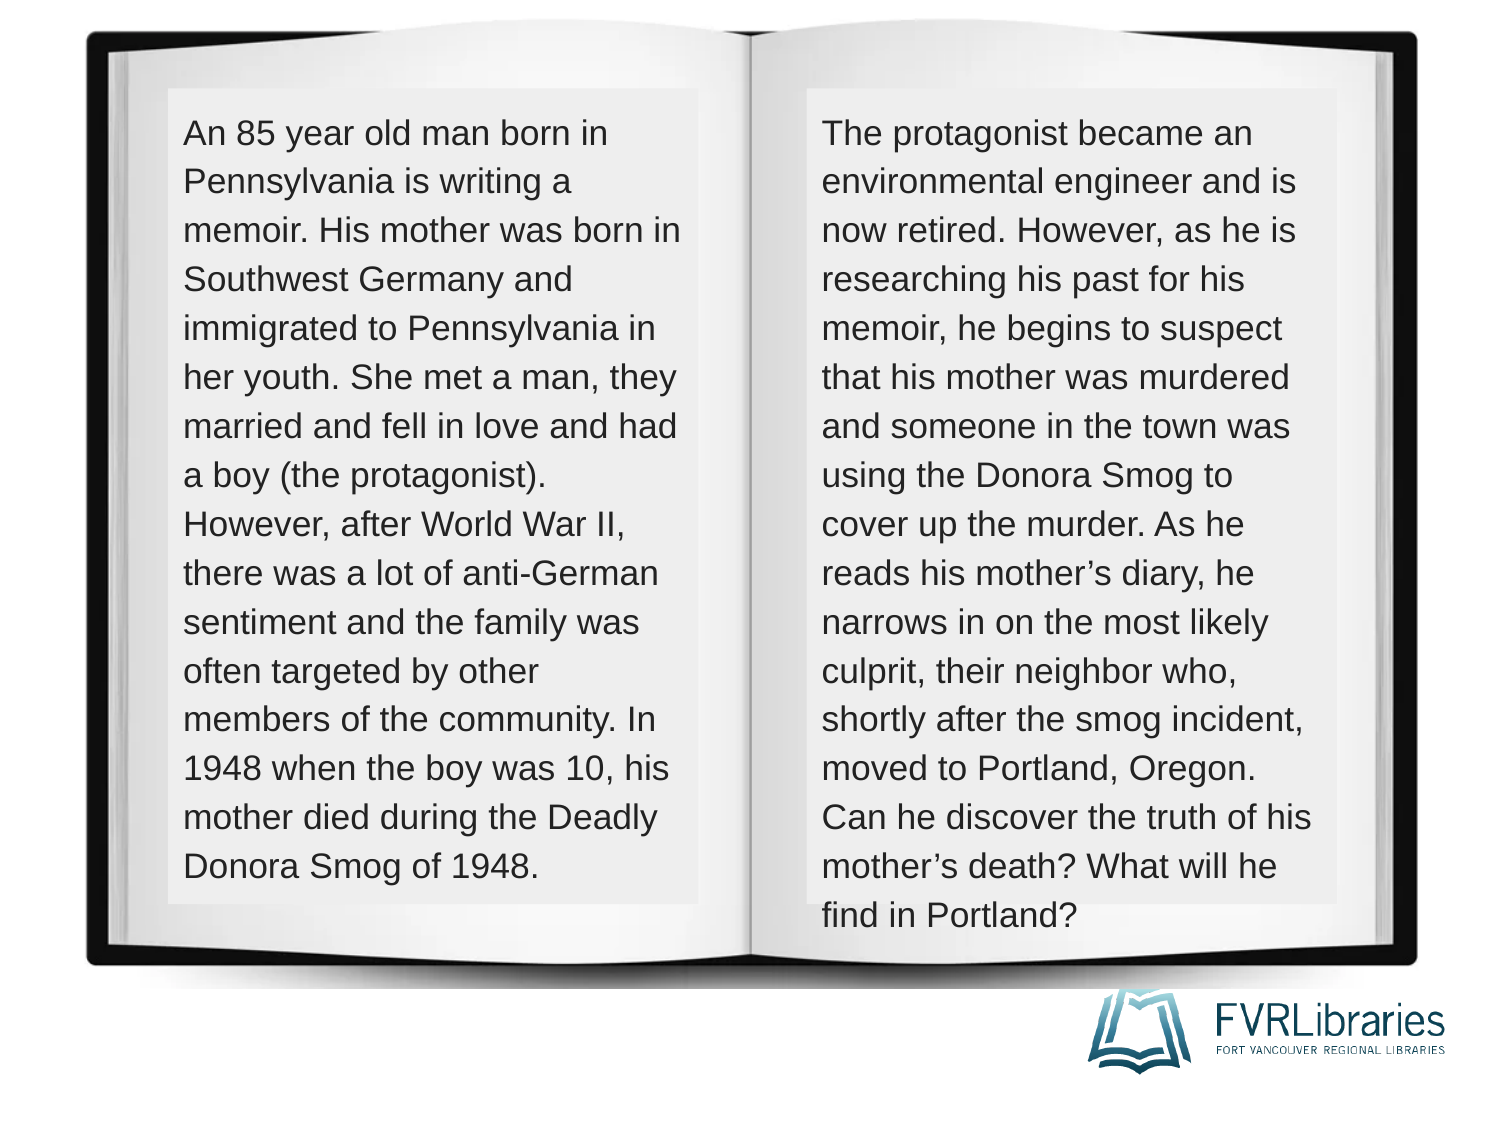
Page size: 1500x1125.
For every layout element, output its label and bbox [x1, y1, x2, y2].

picture [69, 18, 1466, 1090]
